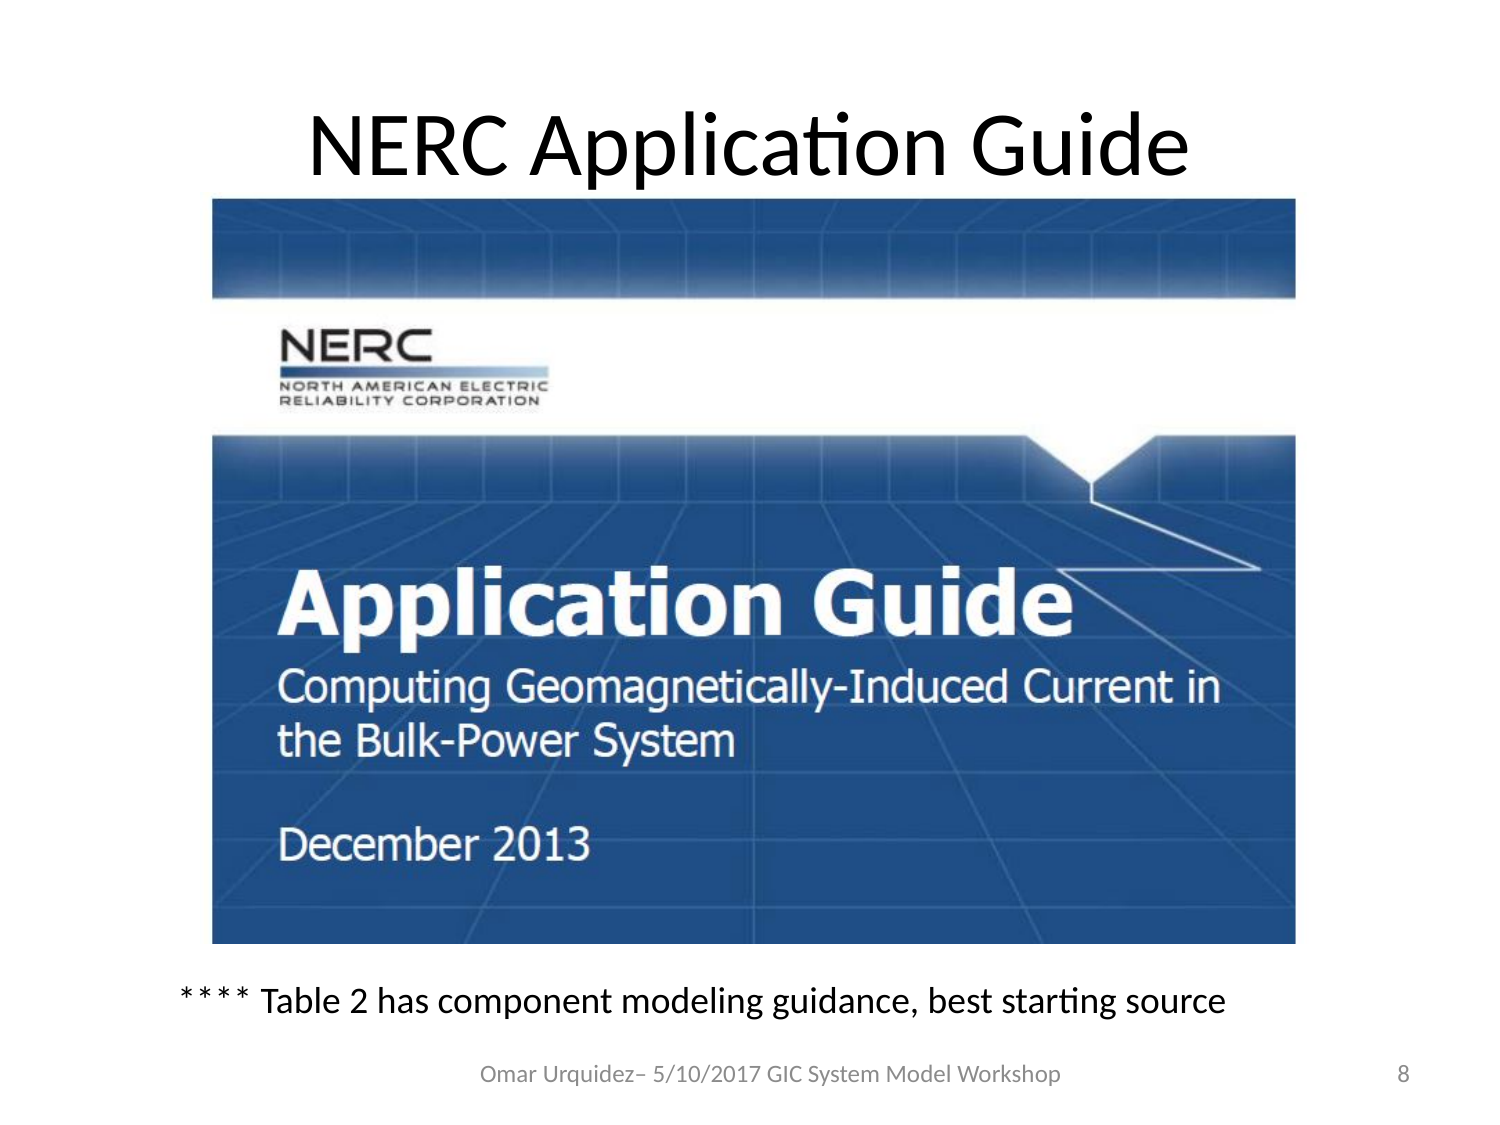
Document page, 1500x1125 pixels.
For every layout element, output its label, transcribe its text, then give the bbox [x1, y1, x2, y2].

text_box **** Table 2 has component modeling guidance, best starting source [162, 968, 1311, 1029]
slide_number 8 [1129, 1042, 1425, 1103]
title NERC Application Guide [75, 45, 1425, 233]
footer Omar Urquidez– 5/10/2017 GIC System Model Workshop [420, 1042, 1129, 1103]
picture [199, 192, 1311, 944]
